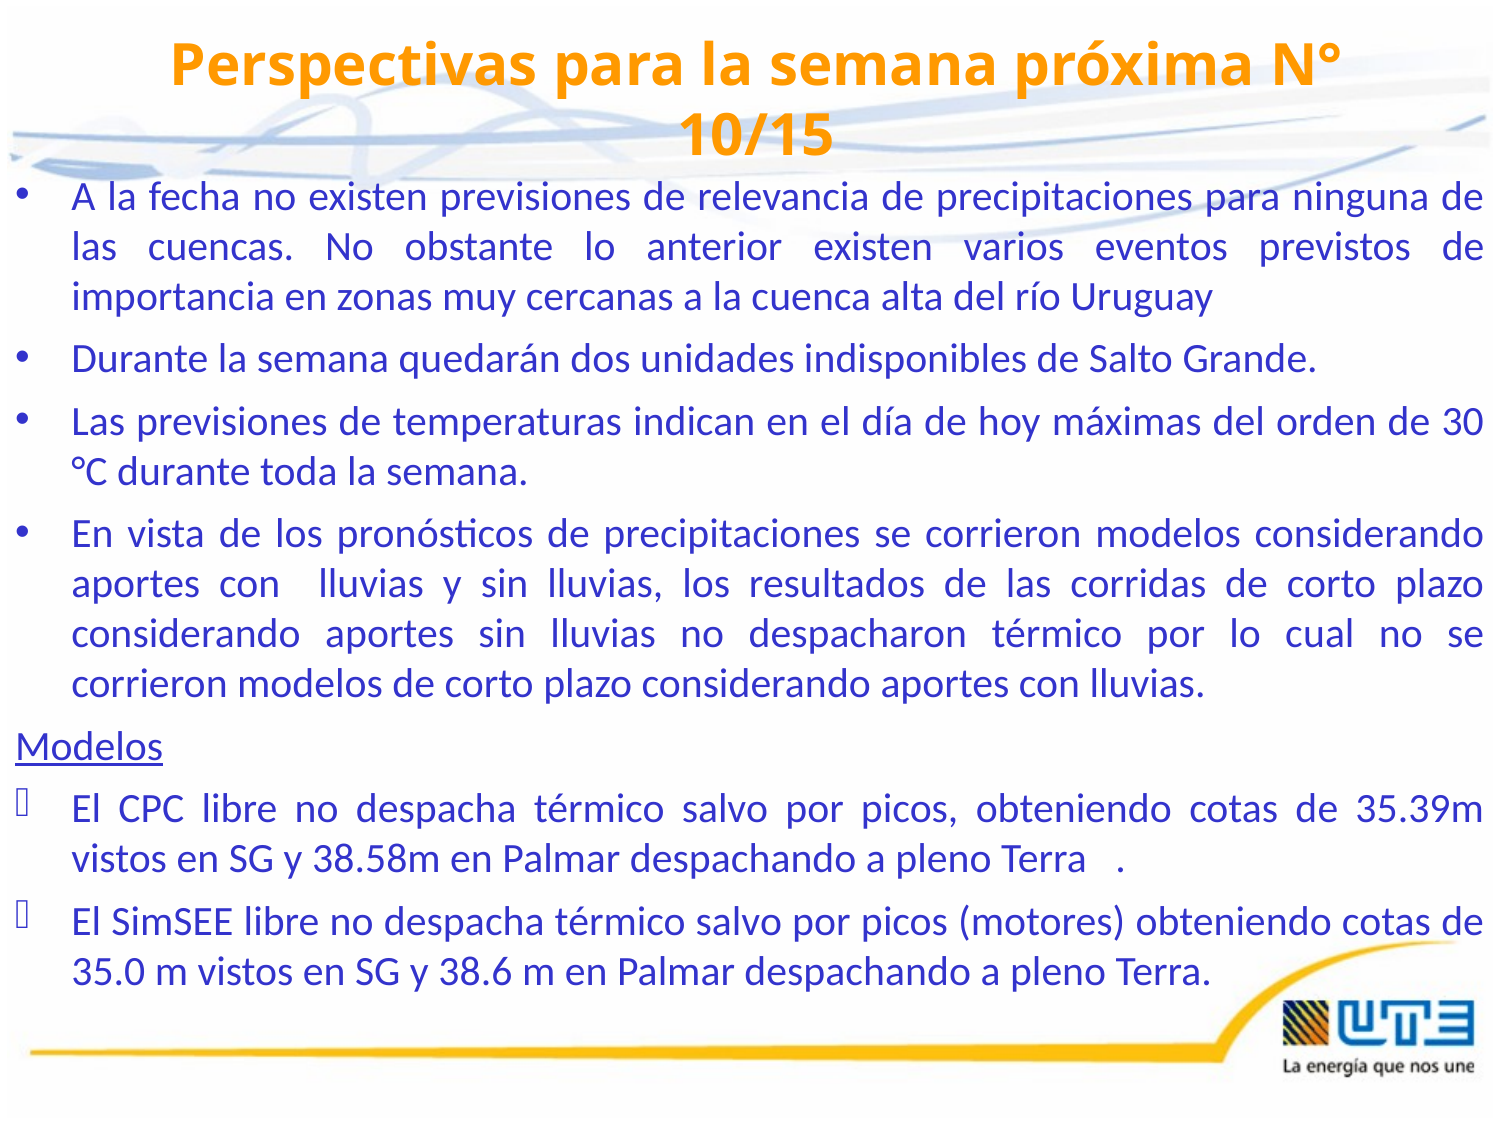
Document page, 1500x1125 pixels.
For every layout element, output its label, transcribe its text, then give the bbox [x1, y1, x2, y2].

title Perspectivas para la semana próxima N° 10/15 [74, 37, 1438, 160]
picture [7, 6, 1493, 160]
list A la fecha no existen previsiones de relevancia de precipitaciones para ninguna de las cuencas. No obstante lo anterior existen varios eventos previstos de importancia en zonas muy cercanas a la cuenca alta del río Uruguay Durante la semana quedarán dos unidades indisponibles de Salto Grande. Las previsiones de temperaturas indican en el día de hoy máximas del orden de 30 °C durante toda la semana. En vista de los pronósticos de precipitaciones se corrieron modelos considerando aportes con lluvias y sin lluvias, los resultados de las corridas de corto plazo considerando aportes sin lluvias no despacharon térmico por lo cual no se corrieron modelos de corto plazo considerando aportes con lluvias. Modelos El CPC libre no despacha térmico salvo por picos, obteniendo cotas de 35.39m vistos en SG y 38.58m en Palmar despachando a pleno Terra . El SimSEE libre no despacha térmico salvo por picos (motores) obteniendo cotas de 35.0 m vistos en SG y 38.6 m en Palmar despachando a pleno Terra. [0, 160, 1500, 1124]
